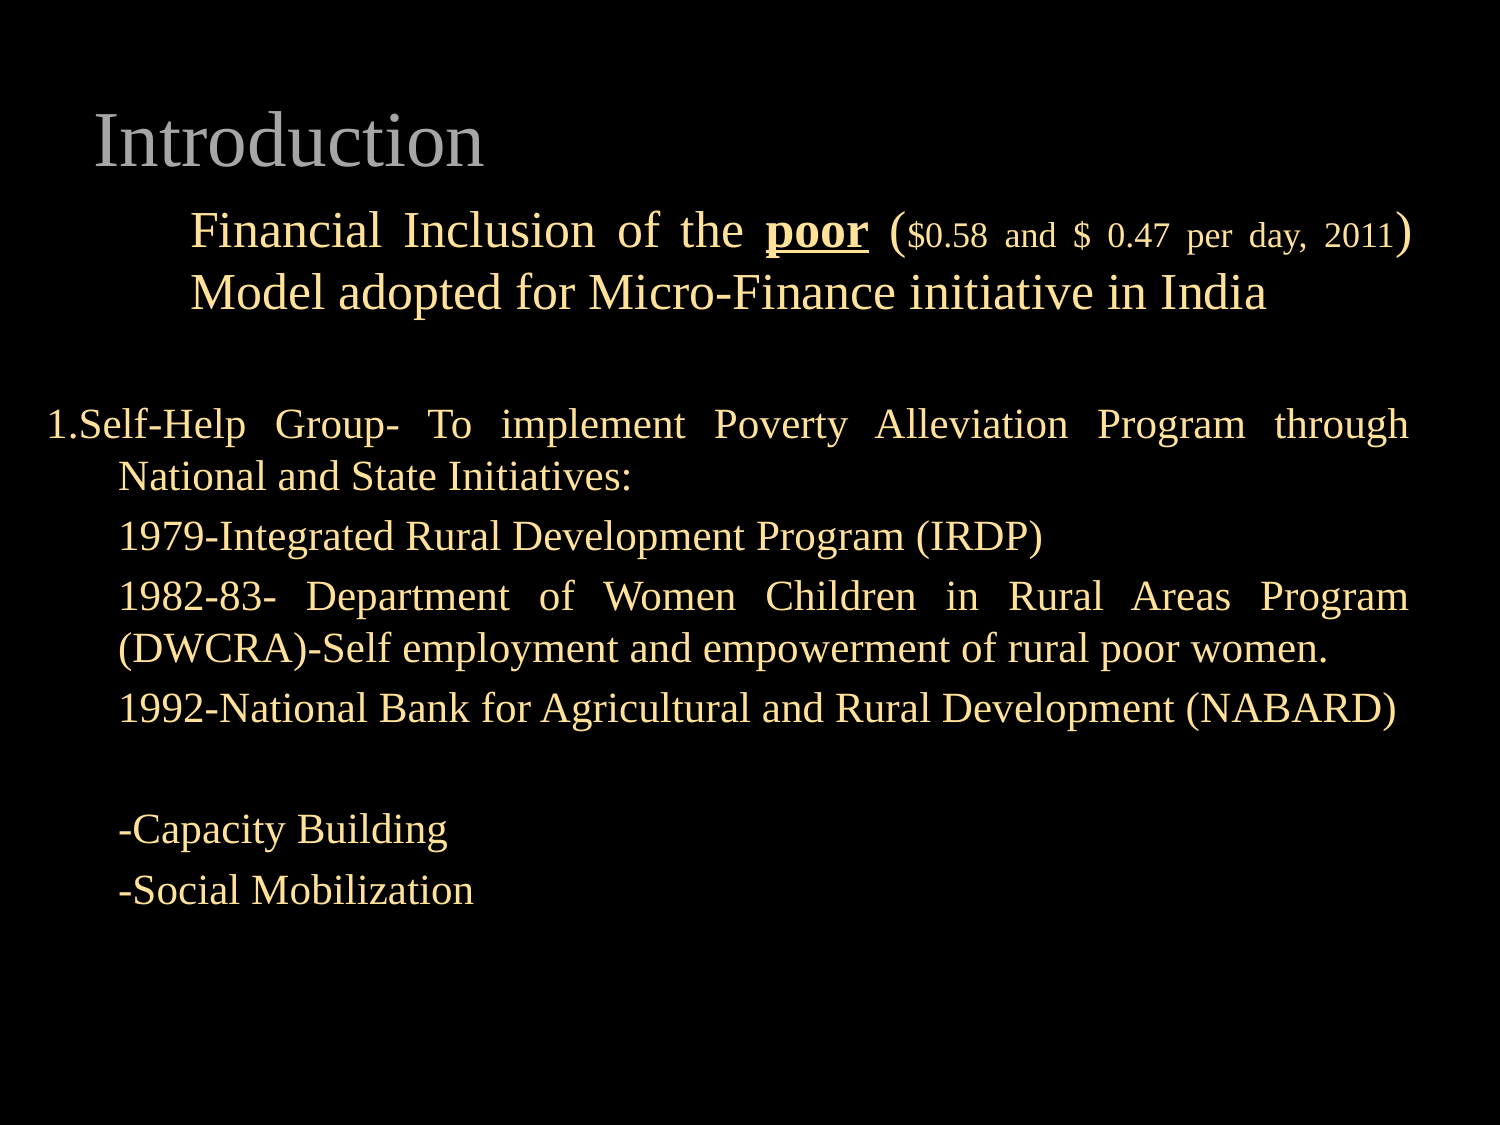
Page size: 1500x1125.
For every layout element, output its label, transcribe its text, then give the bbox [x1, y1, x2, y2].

text_box Introduction [78, 79, 1293, 190]
subtitle Financial Inclusion of the poor ($0.58 and $ 0.47 per day, 2011) Model adopted for Micro-Finance initiative in India 1.Self-Help Group- To implement Poverty Alleviation Program through National and State Initiatives: 1979-Integrated Rural Development Program (IRDP) 1982-83- Department of Women Children in Rural Areas Program (DWCRA)-Self employment and empowerment of rural poor women. 1992-National Bank for Agricultural and Rural Development (NABARD) -Capacity Building -Social Mobilization [31, 187, 1428, 1065]
